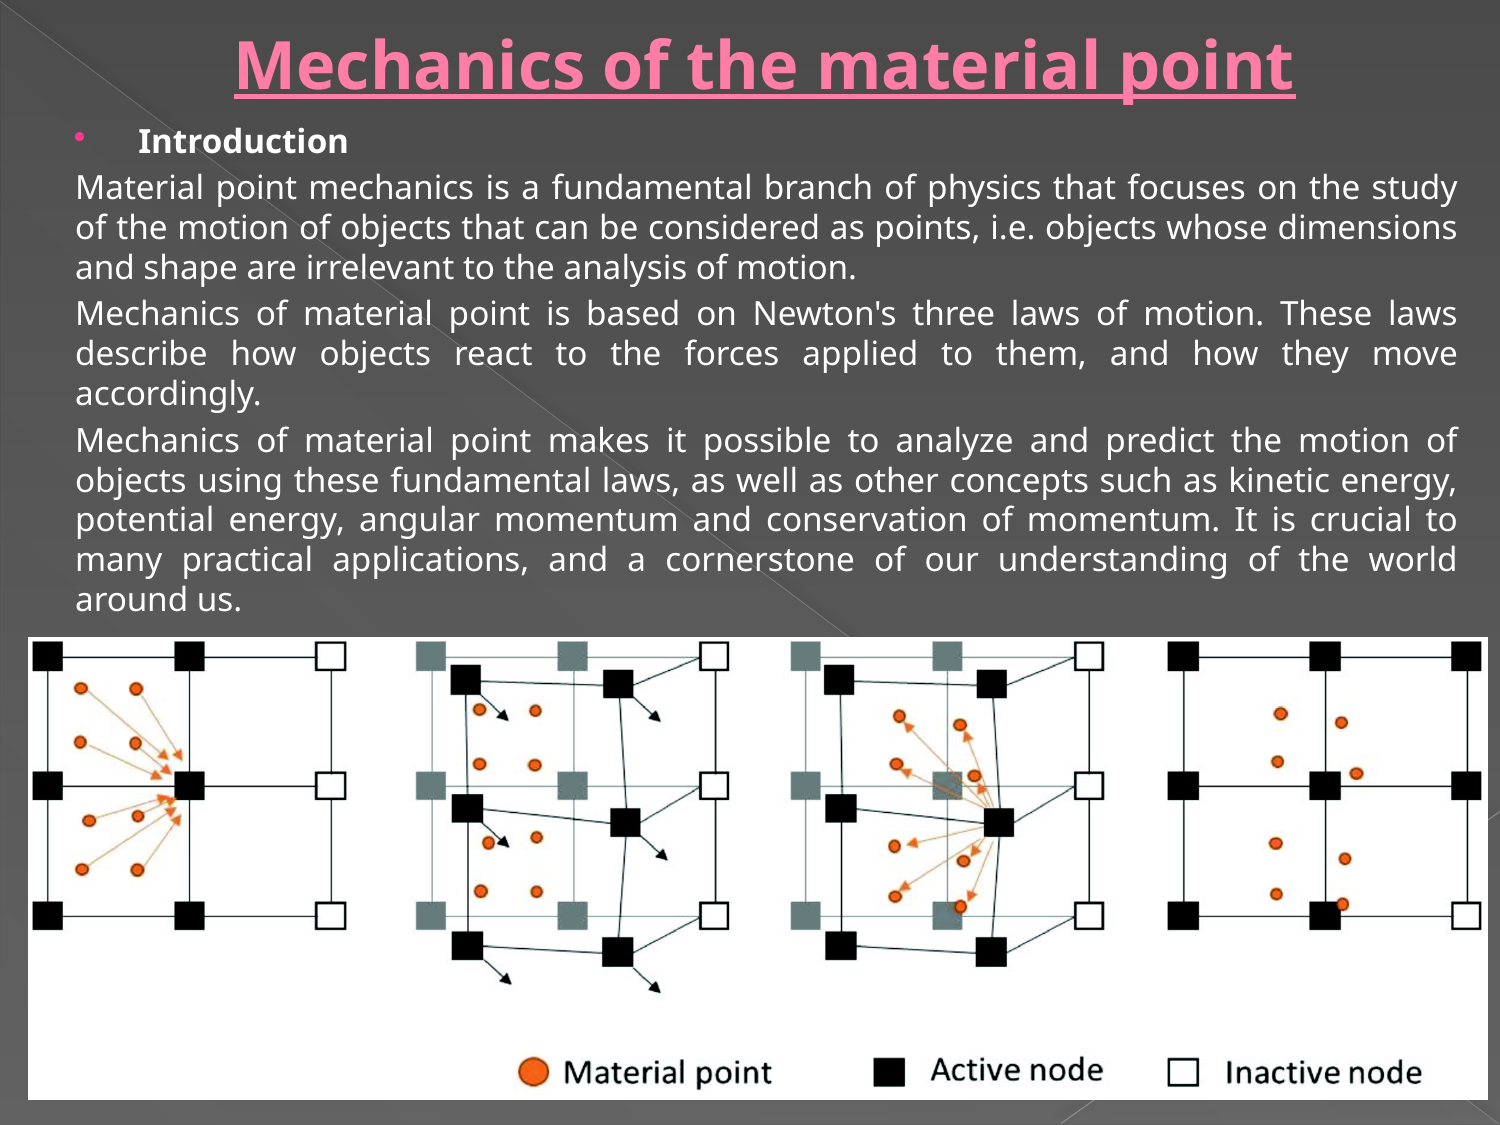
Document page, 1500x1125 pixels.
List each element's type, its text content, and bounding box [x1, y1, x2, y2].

title Mechanics of the material point [50, 0, 1400, 150]
picture [28, 637, 1488, 1101]
list Introduction Material point mechanics is a fundamental branch of physics that focuses on the study of the motion of objects that can be considered as points, i.e. objects whose dimensions and shape are irrelevant to the analysis of motion. Mechanics of material point is based on Newton's three laws of motion. These laws describe how objects react to the forces applied to them, and how they move accordingly. Mechanics of material point makes it possible to analyze and predict the motion of objects using these fundamental laws, as well as other concepts such as kinetic energy, potential energy, angular momentum and conservation of momentum. It is crucial to many practical applications, and a cornerstone of our understanding of the world around us. [50, 112, 1475, 624]
